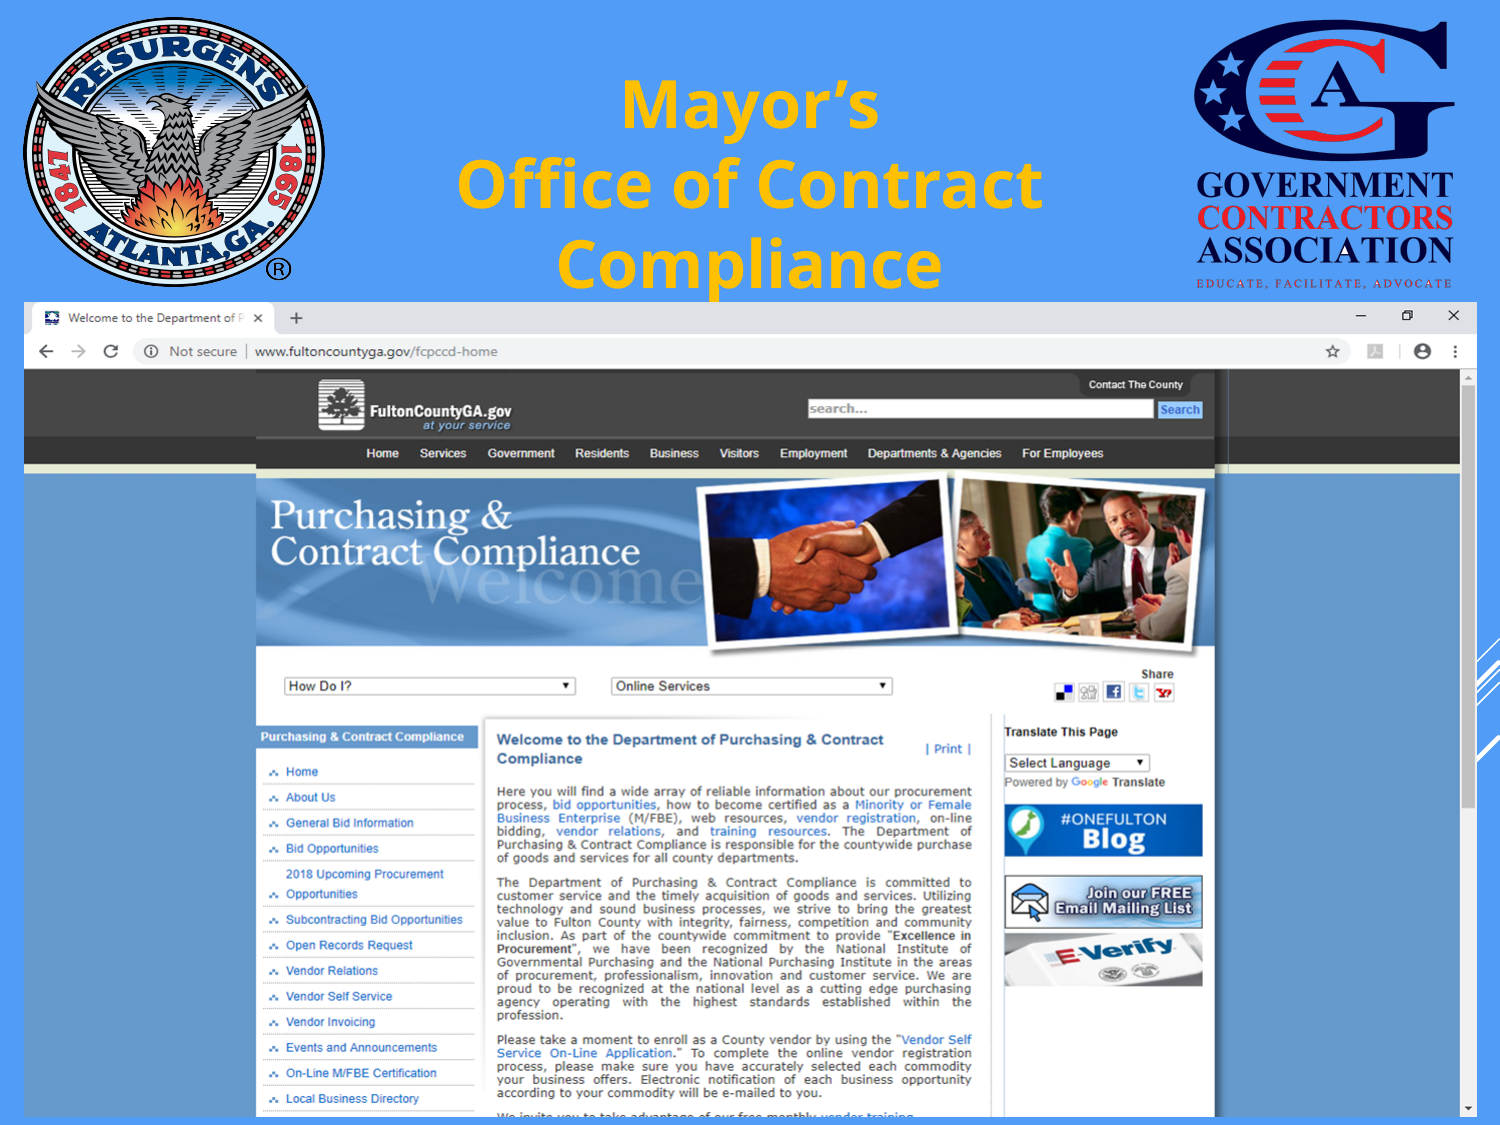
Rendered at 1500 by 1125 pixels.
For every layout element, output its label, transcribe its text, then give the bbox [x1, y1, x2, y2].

picture [23, 17, 325, 288]
text_box Mayor’s Office of Contract Compliance [364, 54, 1136, 302]
picture [1175, 8, 1477, 301]
picture [23, 302, 1477, 1117]
